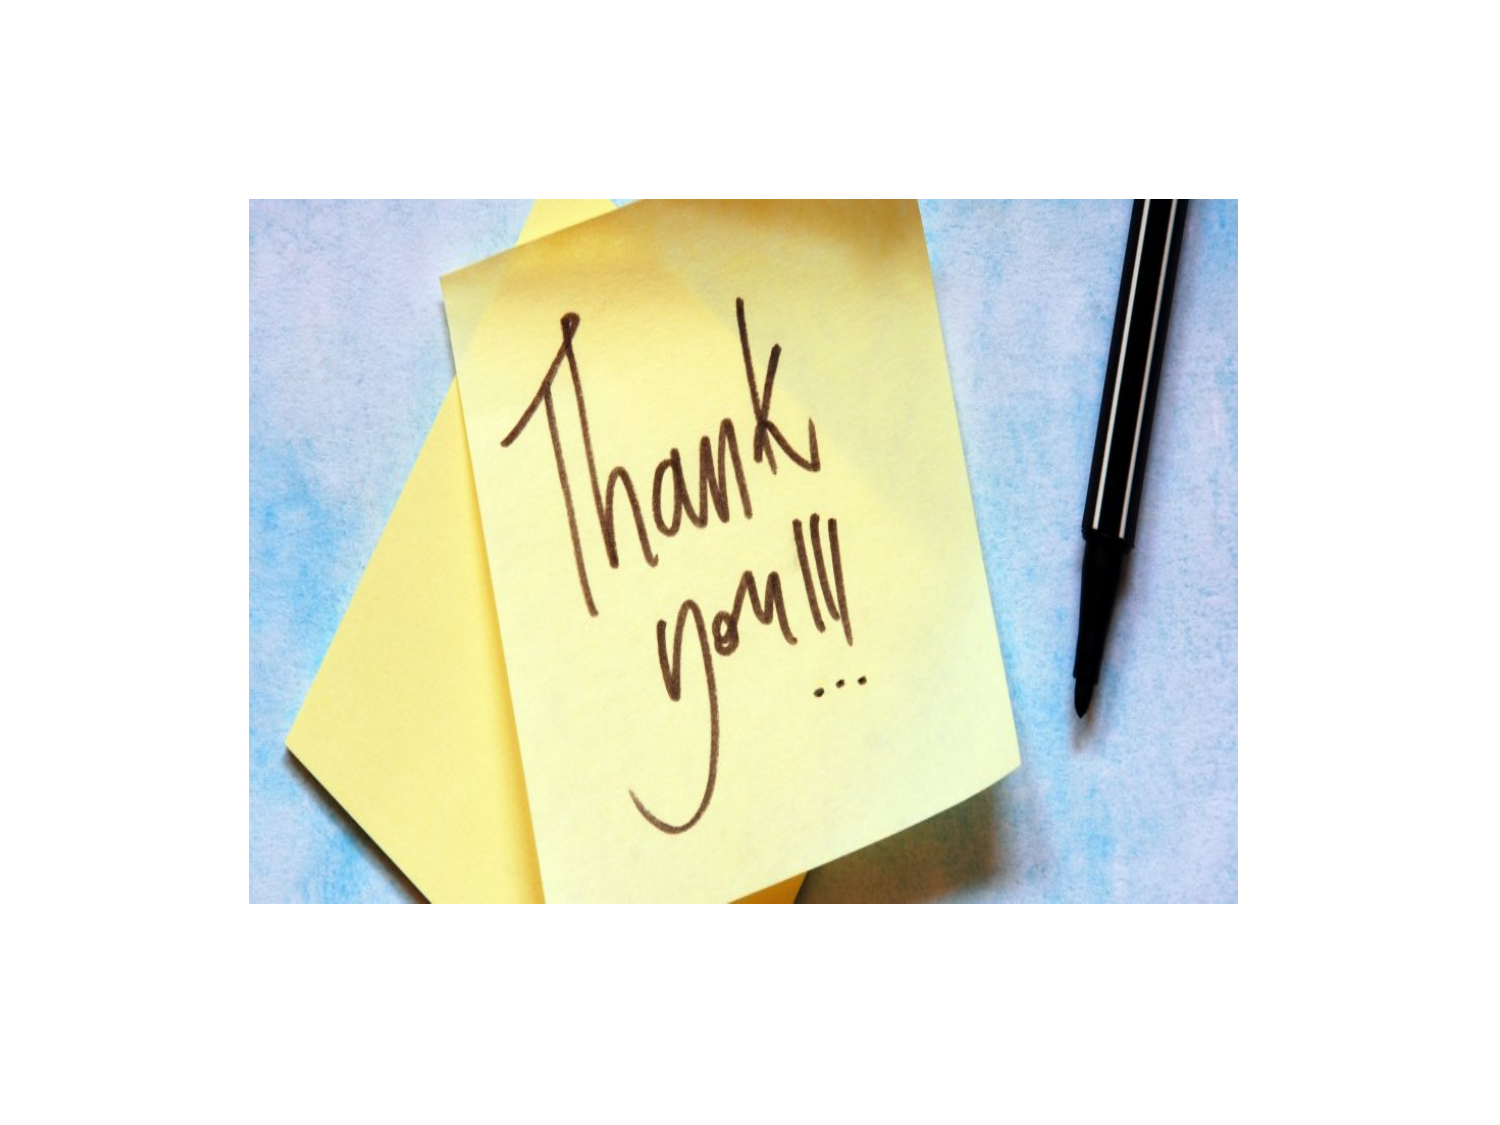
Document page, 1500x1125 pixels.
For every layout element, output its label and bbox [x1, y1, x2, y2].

picture [249, 199, 1238, 904]
